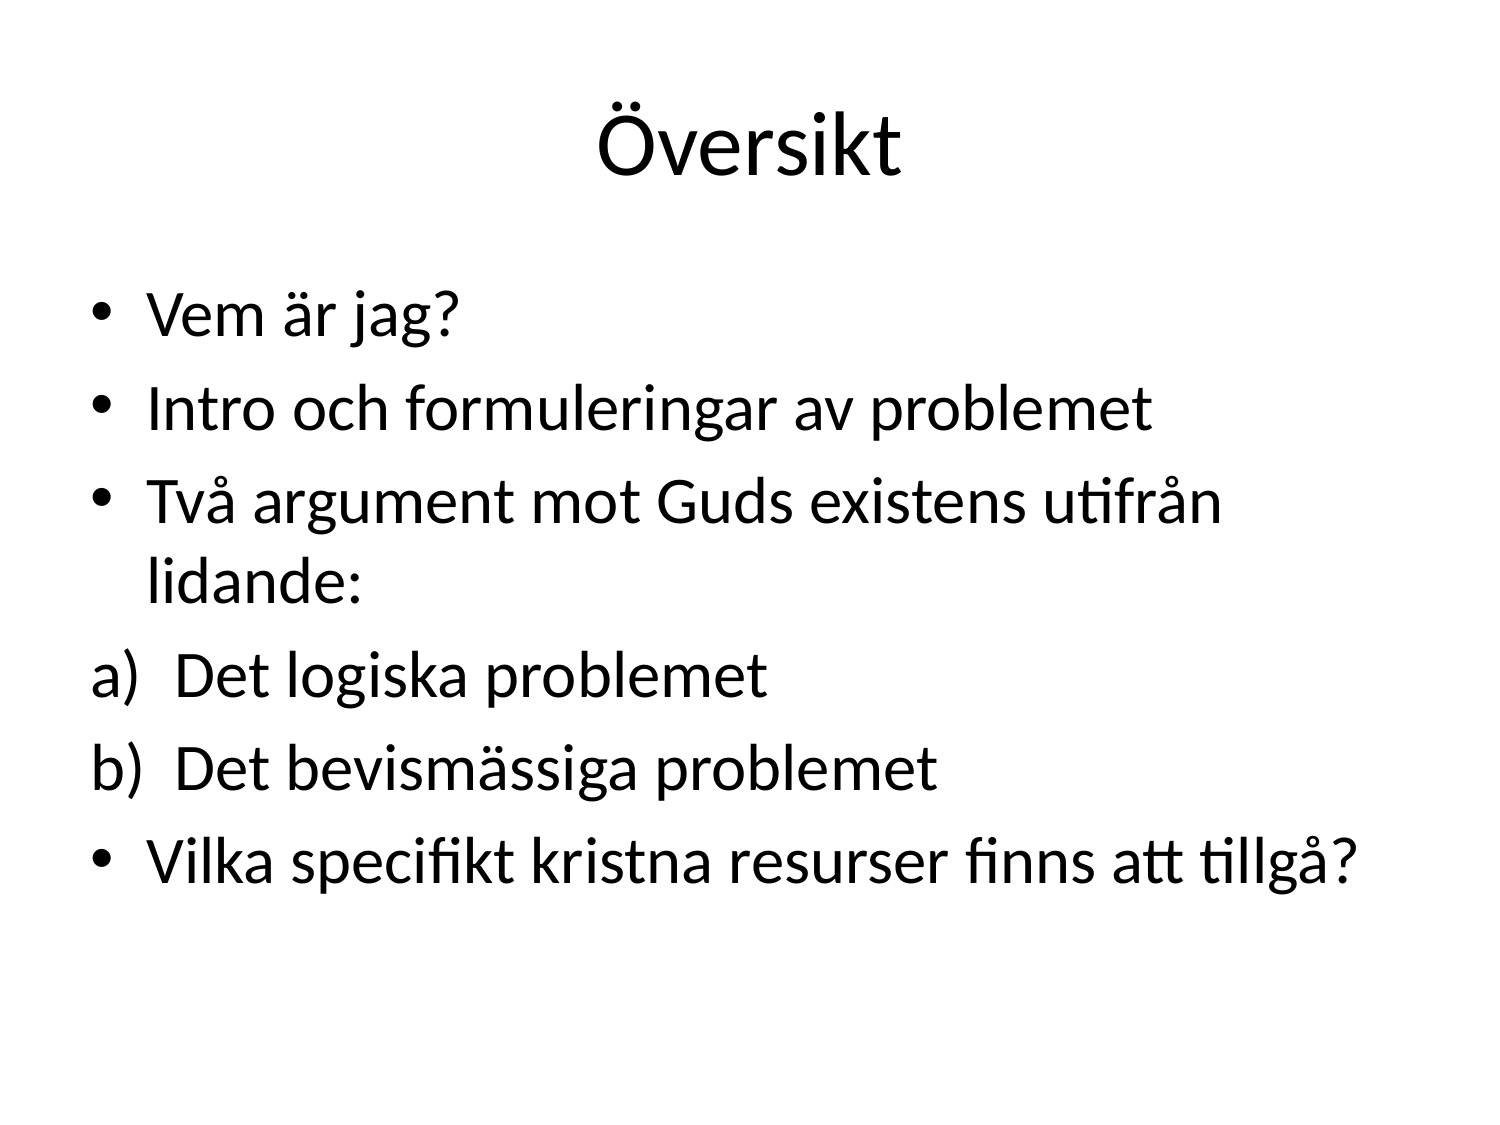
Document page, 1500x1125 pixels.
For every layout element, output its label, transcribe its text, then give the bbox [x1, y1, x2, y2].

list Vem är jag? Intro och formuleringar av problemet Två argument mot Guds existens utifrån lidande: Det logiska problemet Det bevismässiga problemet Vilka specifikt kristna resurser finns att tillgå? [75, 262, 1425, 1005]
title Översikt [75, 45, 1425, 233]
